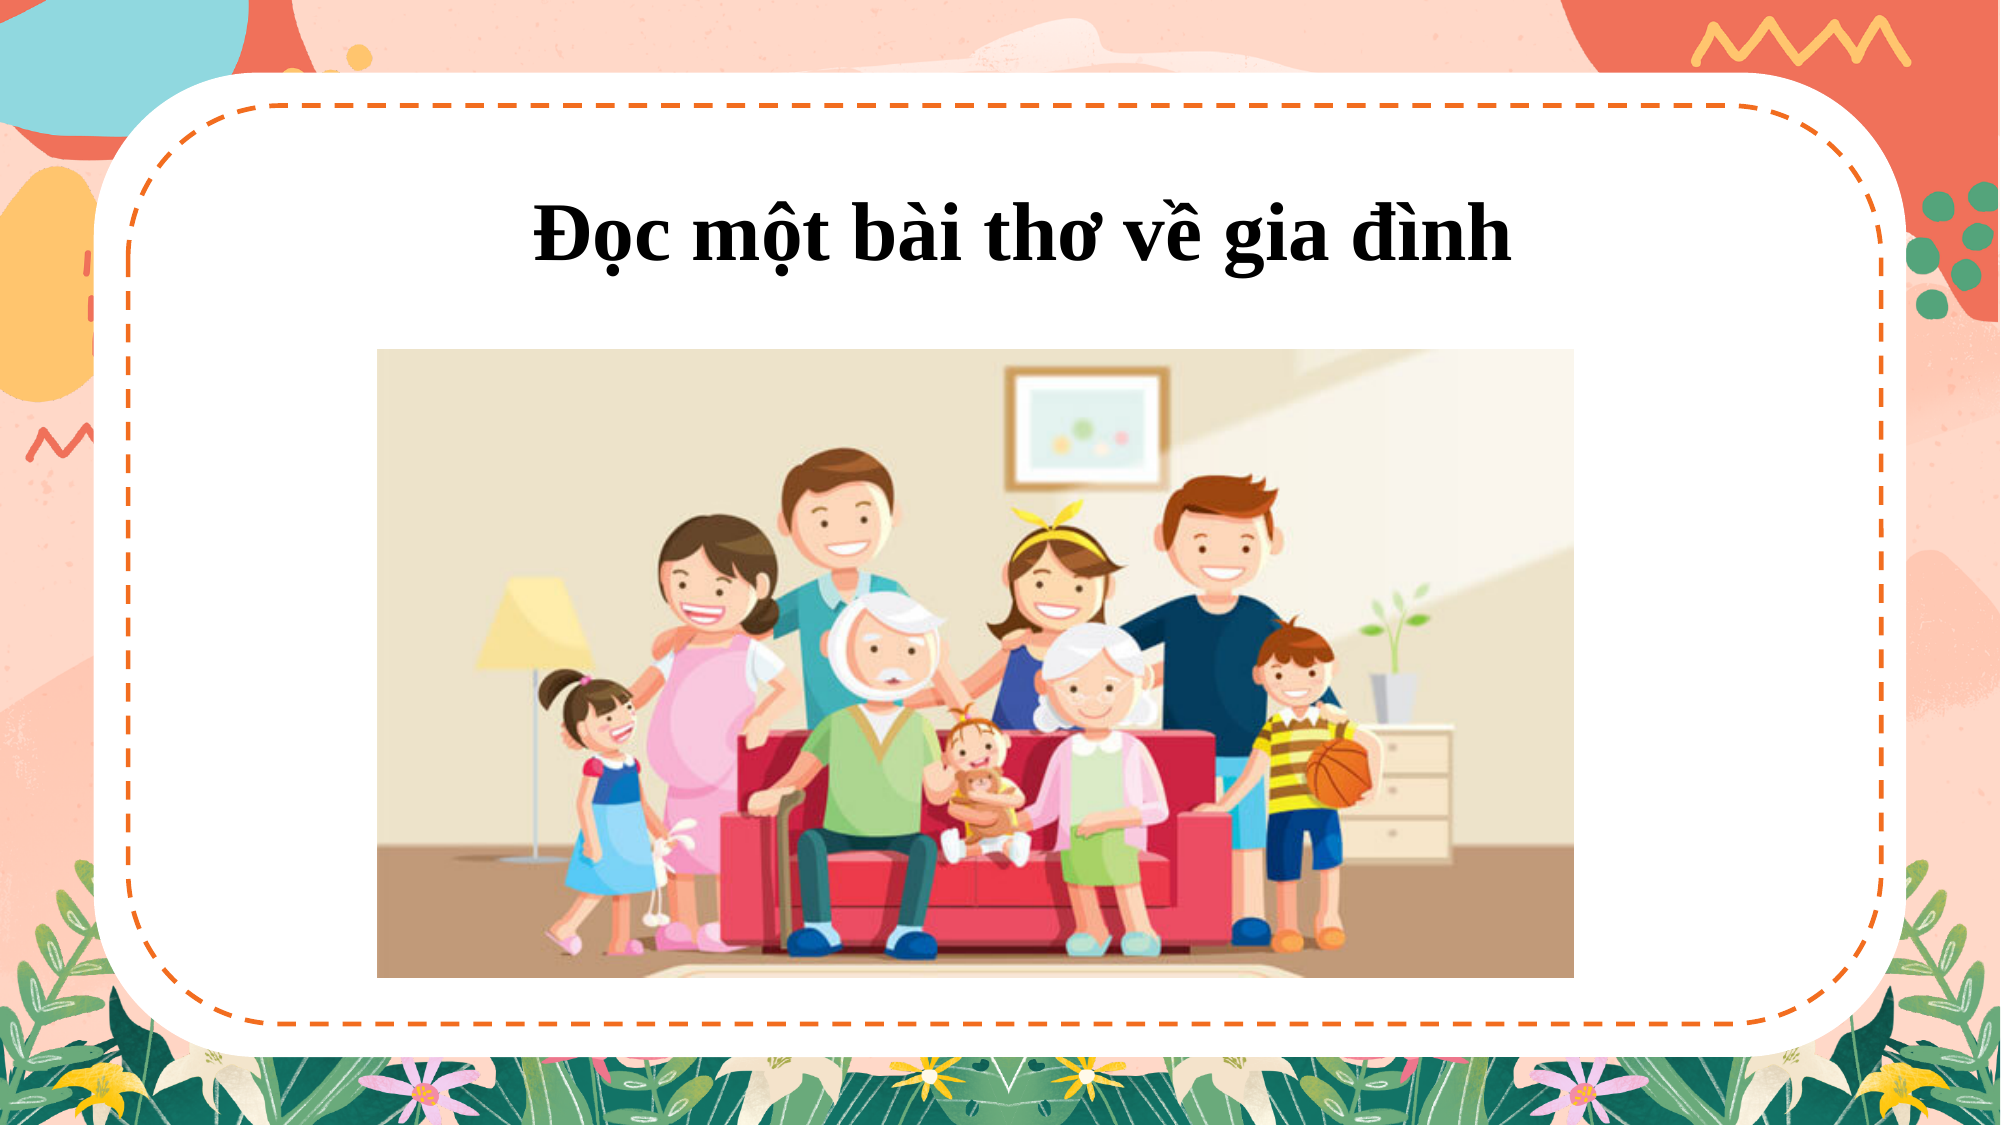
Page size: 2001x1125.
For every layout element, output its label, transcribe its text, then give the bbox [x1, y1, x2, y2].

text_box Đọc một bài thơ về gia đình [134, 169, 1762, 285]
picture [0, 0, 2001, 1125]
